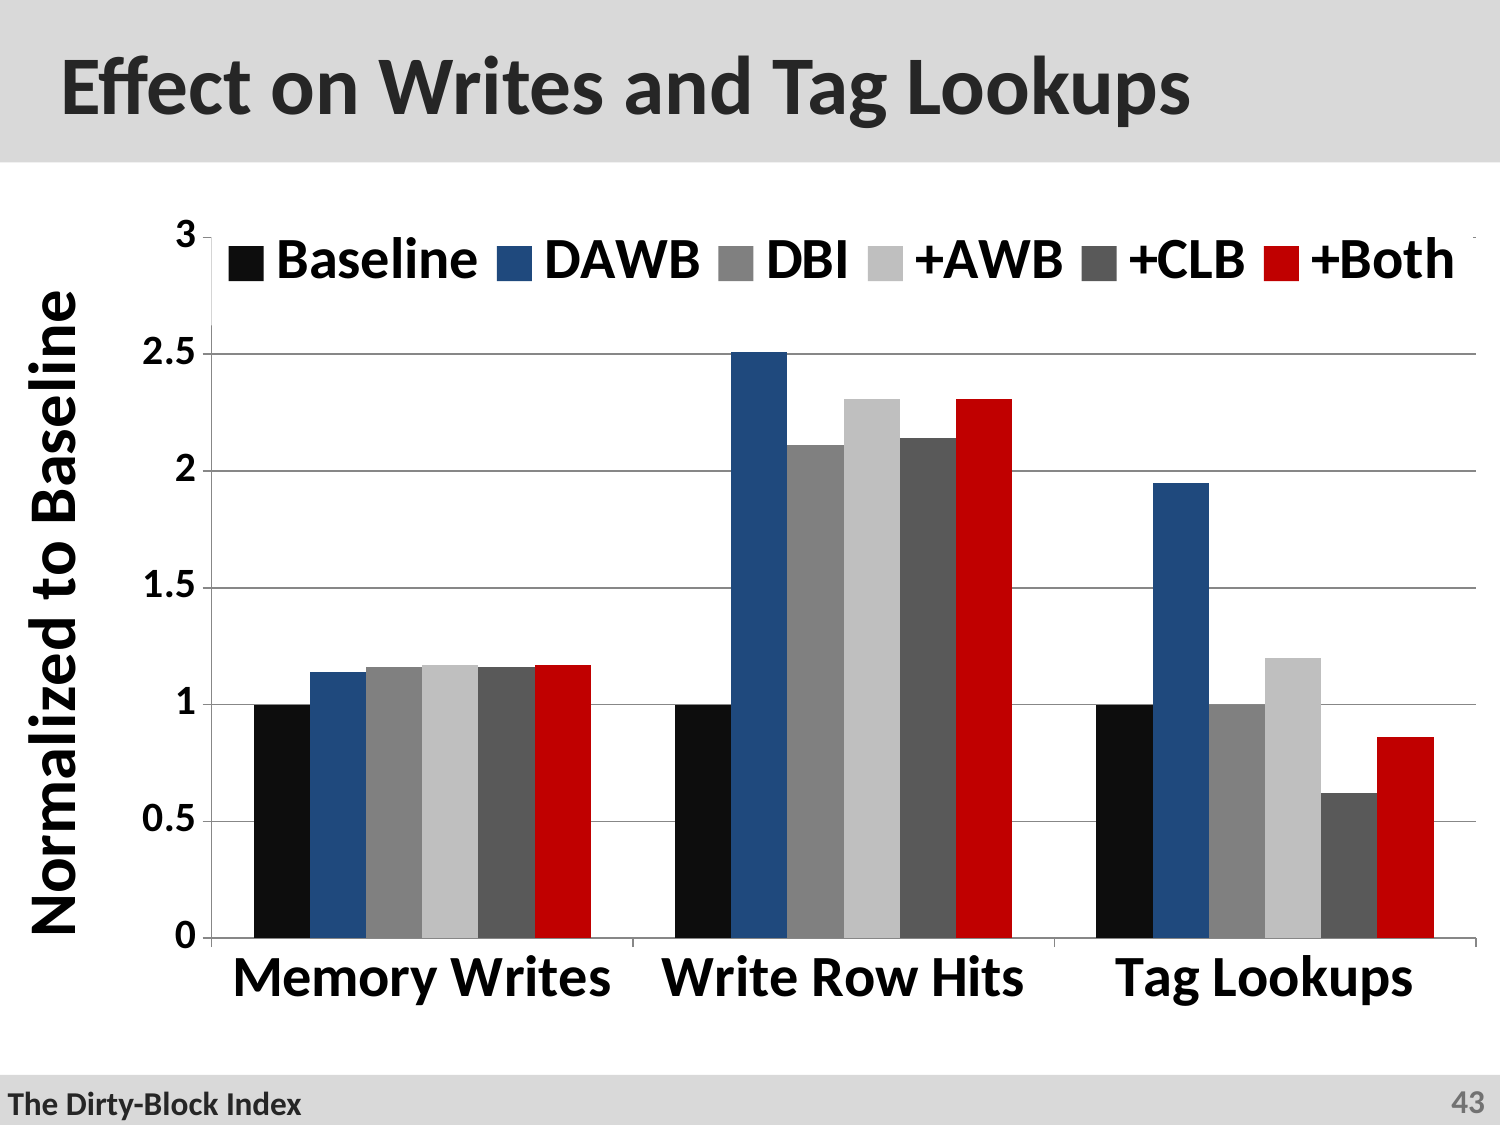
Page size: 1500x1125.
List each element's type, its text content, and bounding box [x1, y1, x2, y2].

chart [4, 187, 1488, 1051]
slide_number 43 [750, 1074, 1500, 1125]
title Effect on Writes and Tag Lookups [0, 0, 1500, 163]
